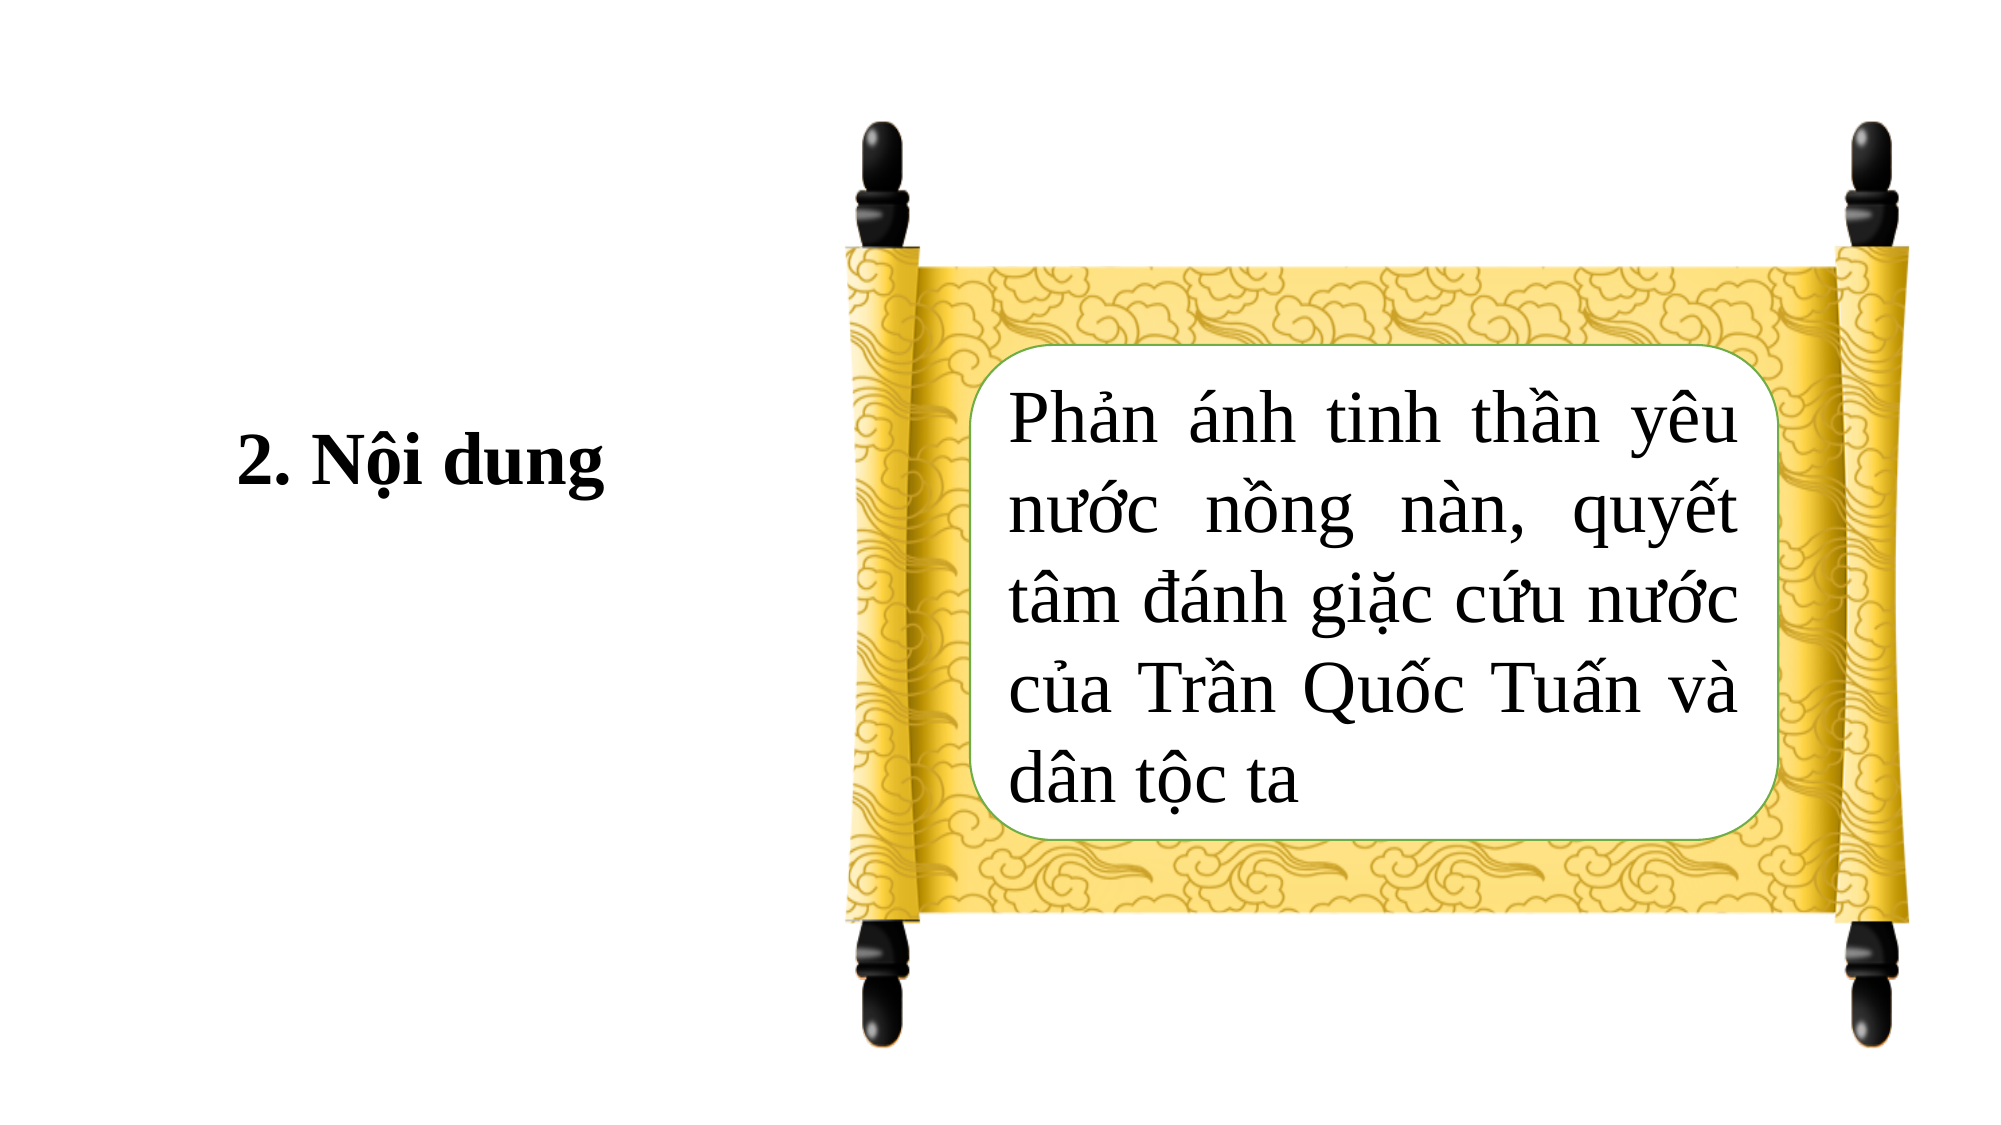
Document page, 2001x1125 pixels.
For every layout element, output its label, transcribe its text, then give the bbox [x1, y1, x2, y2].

text_box 2. Nội dung [161, 402, 680, 507]
picture [819, 0, 1990, 1095]
